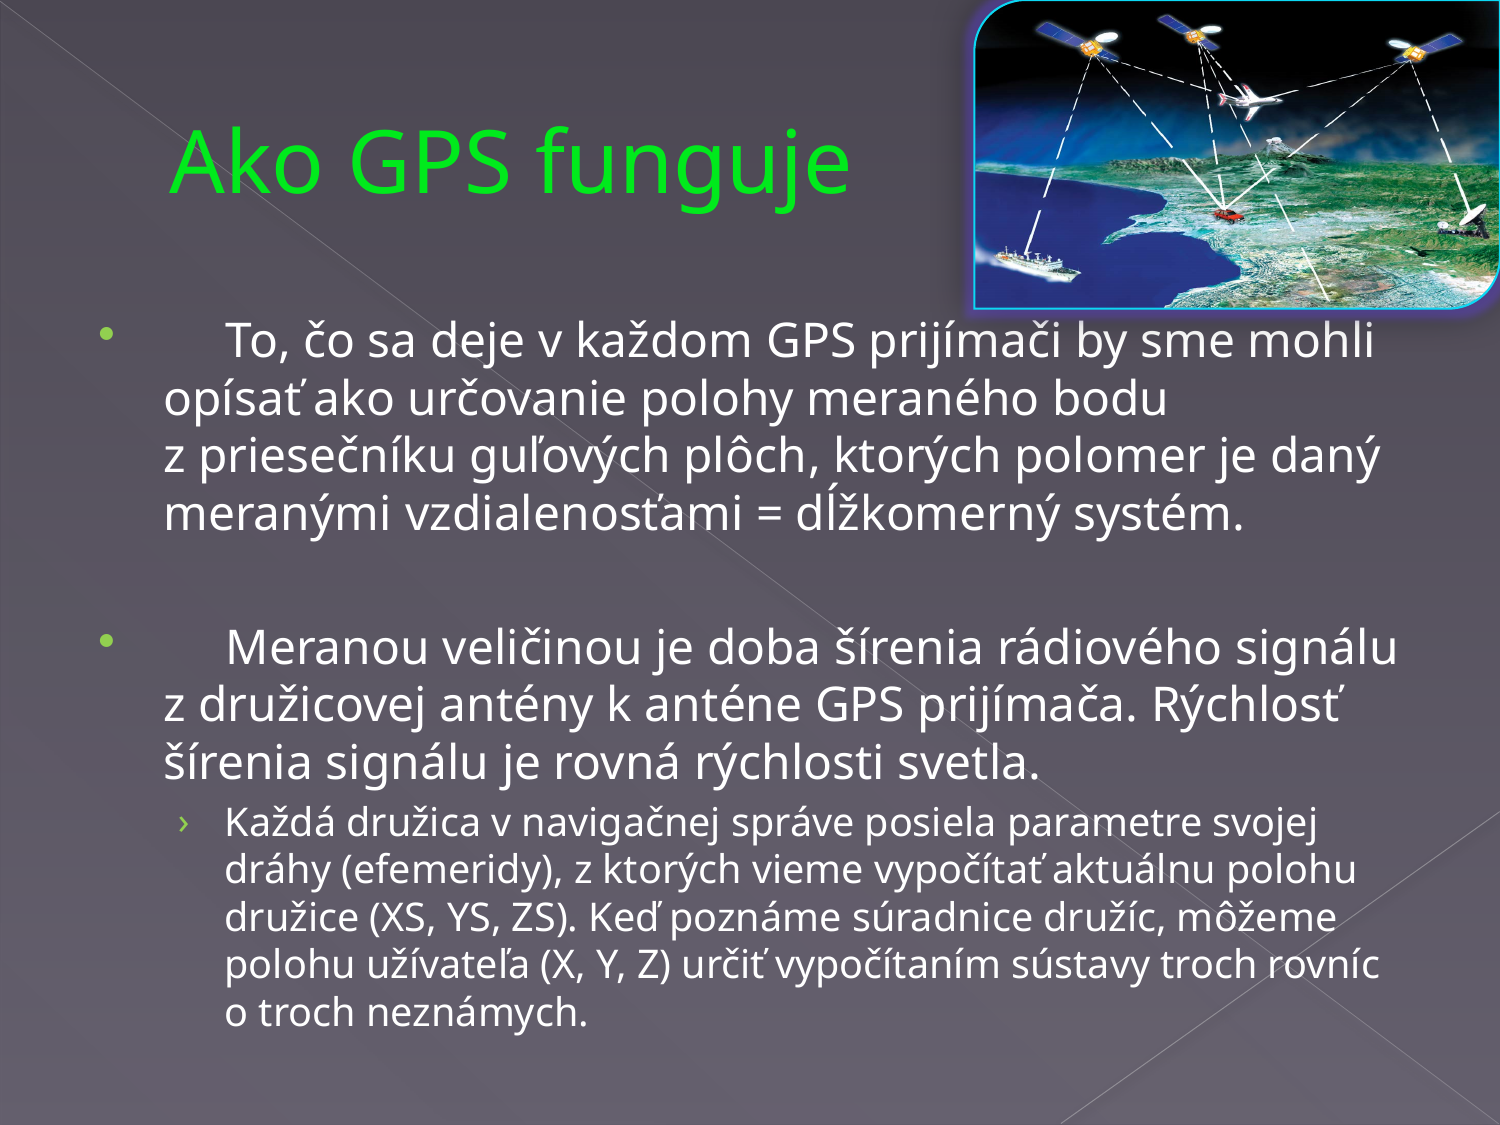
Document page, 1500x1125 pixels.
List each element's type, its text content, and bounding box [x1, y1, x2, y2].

title Ako GPS funguje [75, 43, 943, 274]
picture [974, 0, 1500, 309]
list To, čo sa deje v každom GPS prijímači by sme mohli opísať ako určovanie polohy meraného bodu z priesečníku guľových plôch, ktorých polomer je daný meranými vzdialenosťami = dĺžkomerný systém. Meranou veličinou je doba šírenia rádiového signálu z družicovej antény k anténe GPS prijímača. Rýchlosť šírenia signálu je rovná rýchlosti svetla. Každá družica v navigačnej správe posiela parametre svojej dráhy (efemeridy), z ktorých vieme vypočítať aktuálnu polohu družice (XS, YS, ZS). Keď poznáme súradnice družíc, môžeme polohu užívateľa (X, Y, Z) určiť vypočítaním sústavy troch rovníc o troch neznámych. [75, 302, 1425, 1059]
